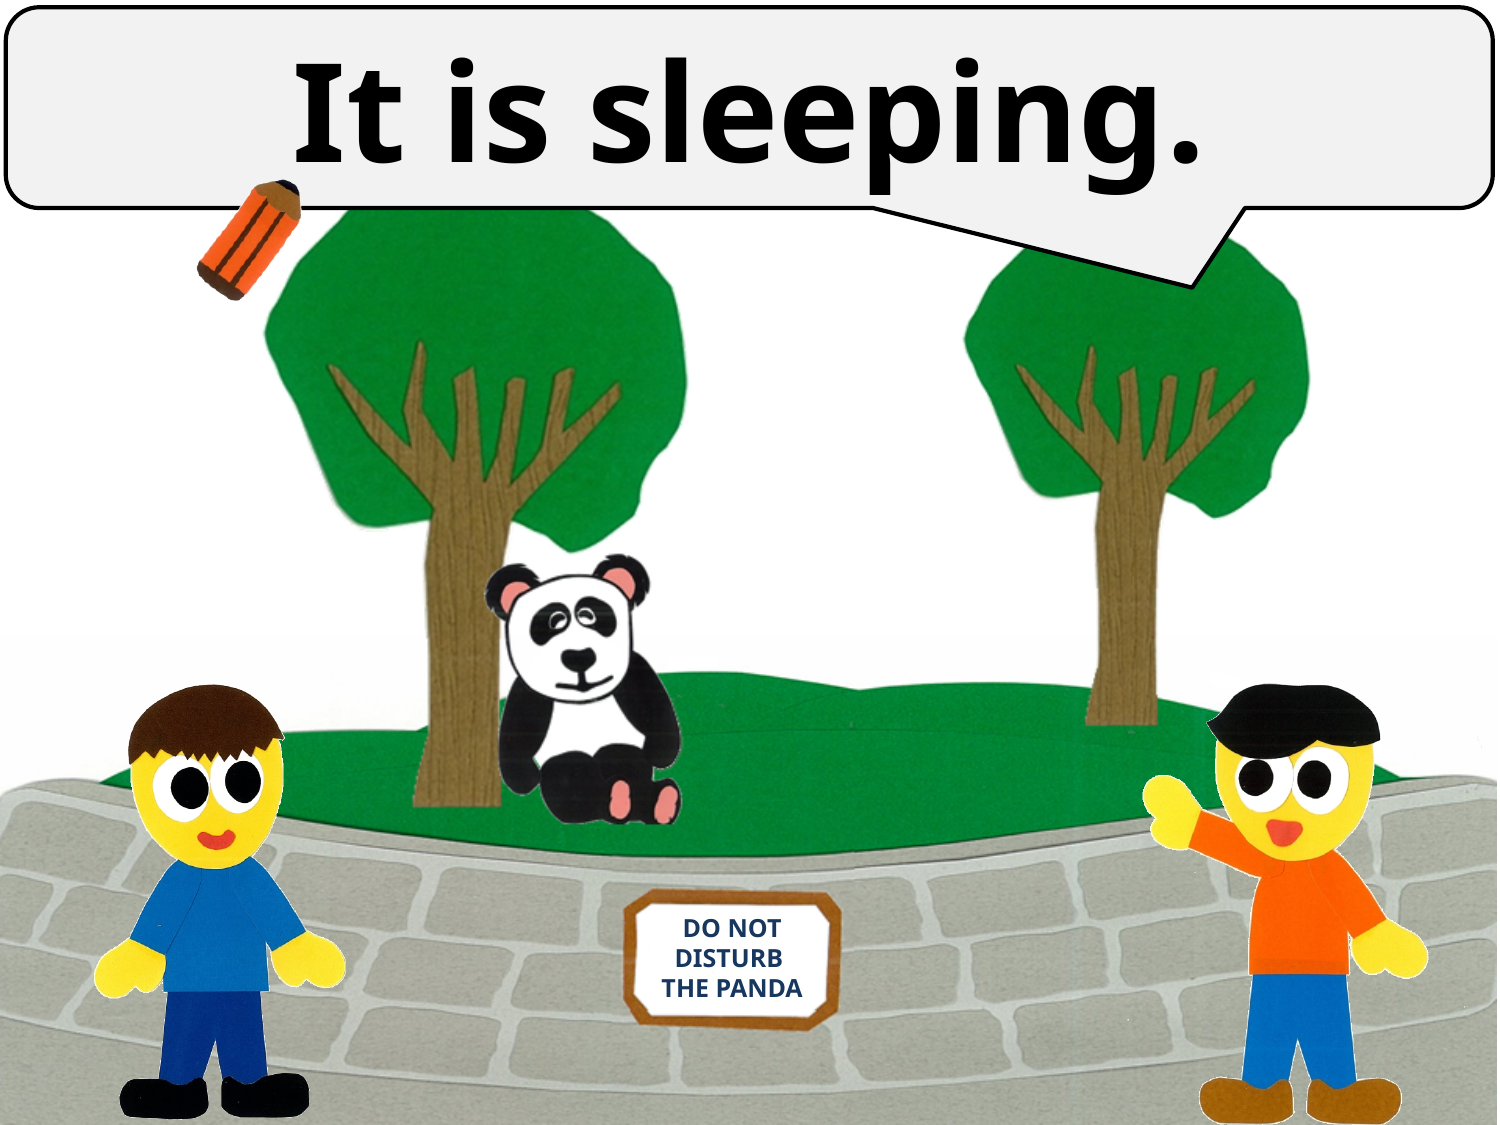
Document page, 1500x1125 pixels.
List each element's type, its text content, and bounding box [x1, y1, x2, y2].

picture [0, 155, 1498, 1125]
text_box It is sleeping. [3, 5, 1495, 163]
